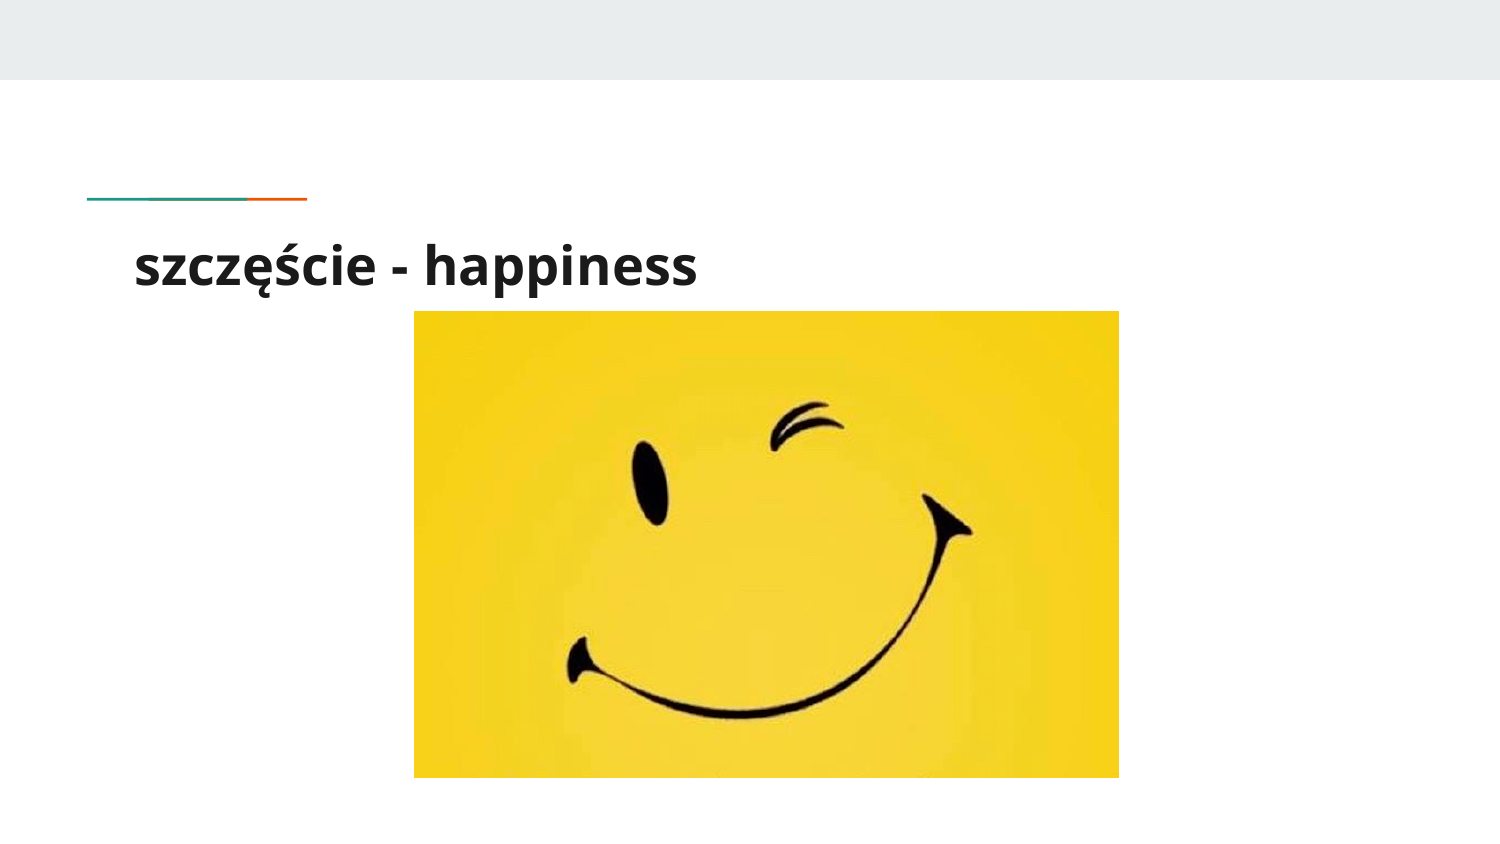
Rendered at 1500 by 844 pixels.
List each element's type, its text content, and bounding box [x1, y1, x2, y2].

picture [414, 311, 1119, 779]
title szczęście - happiness [119, 216, 1381, 305]
